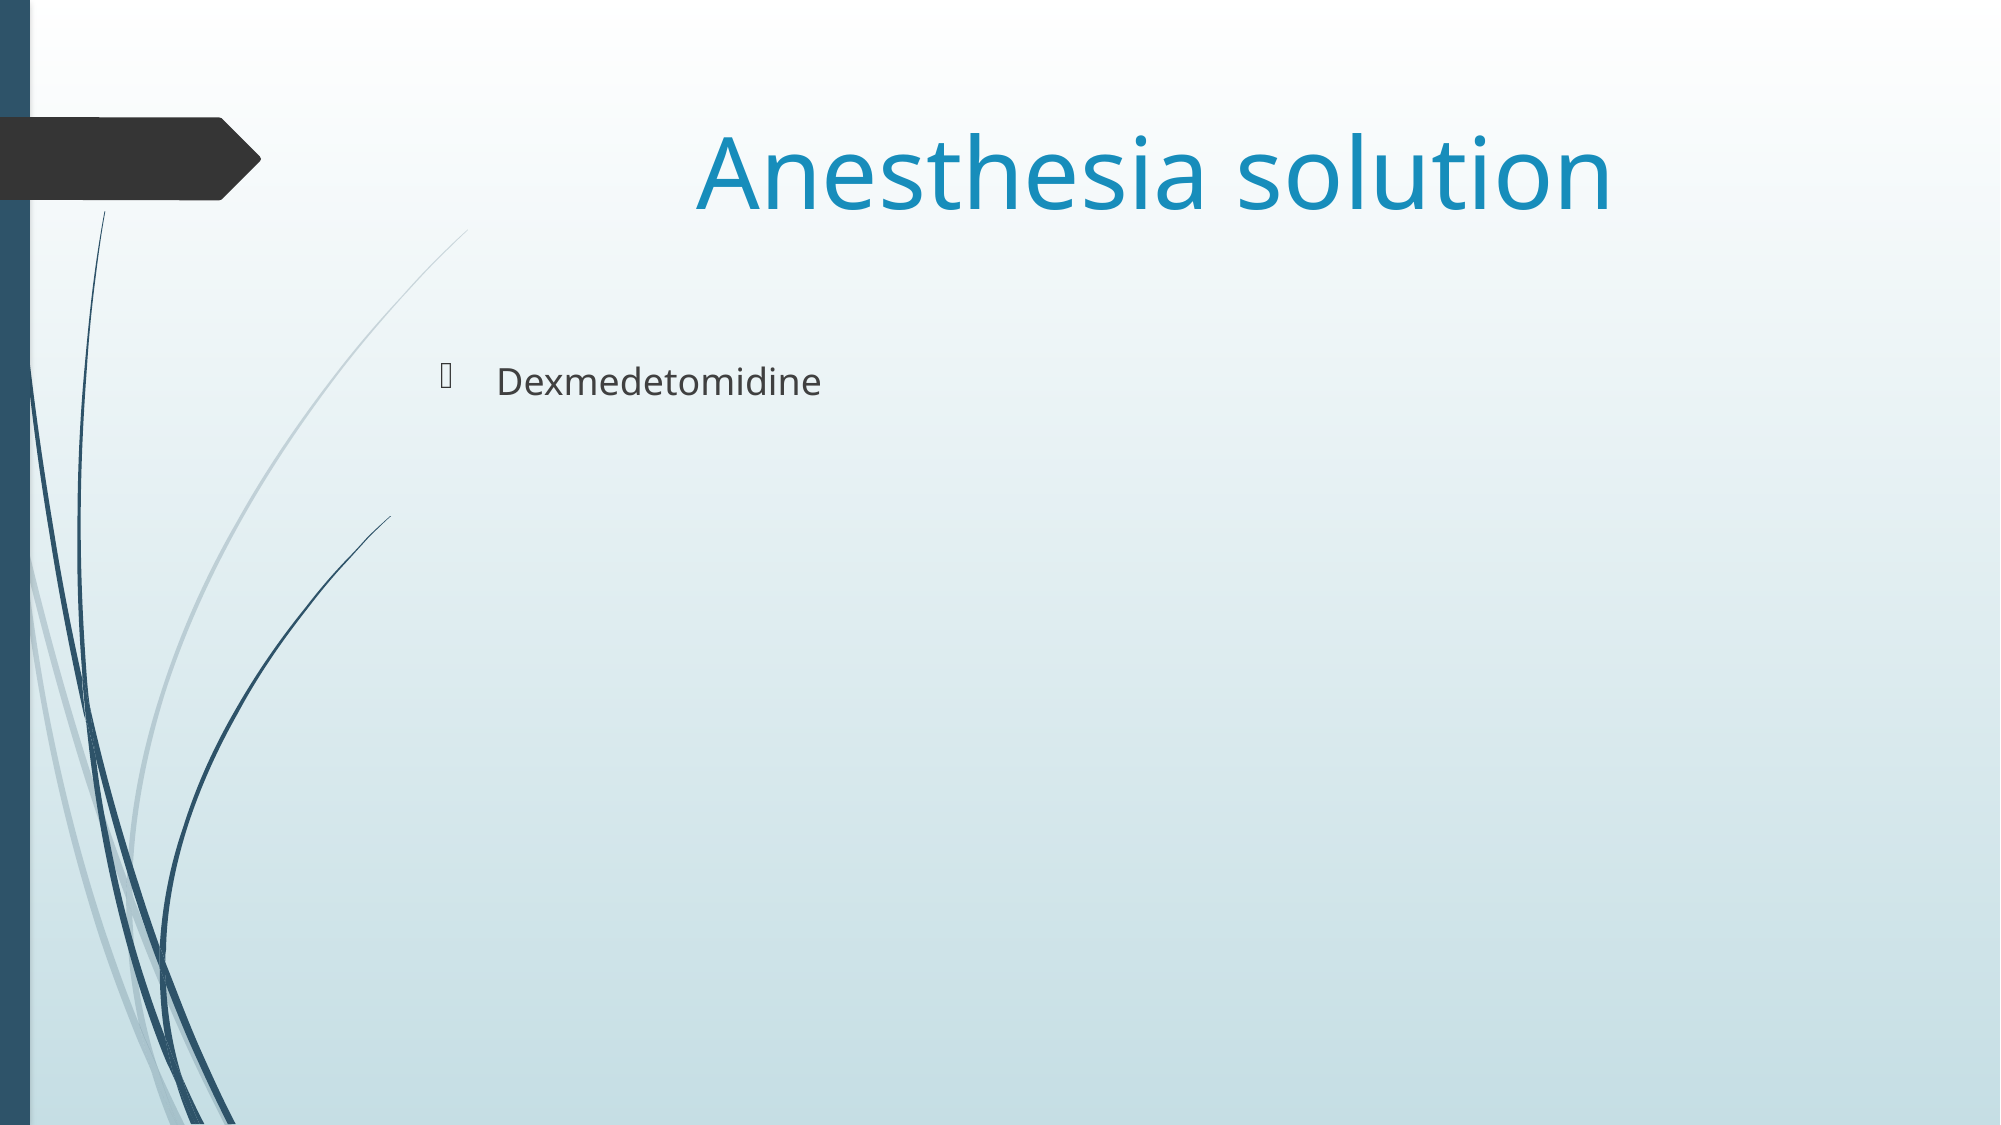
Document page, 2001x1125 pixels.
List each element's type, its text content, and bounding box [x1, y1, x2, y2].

title Anesthesia solution [425, 102, 1888, 313]
list Dexmedetomidine [424, 350, 1888, 970]
